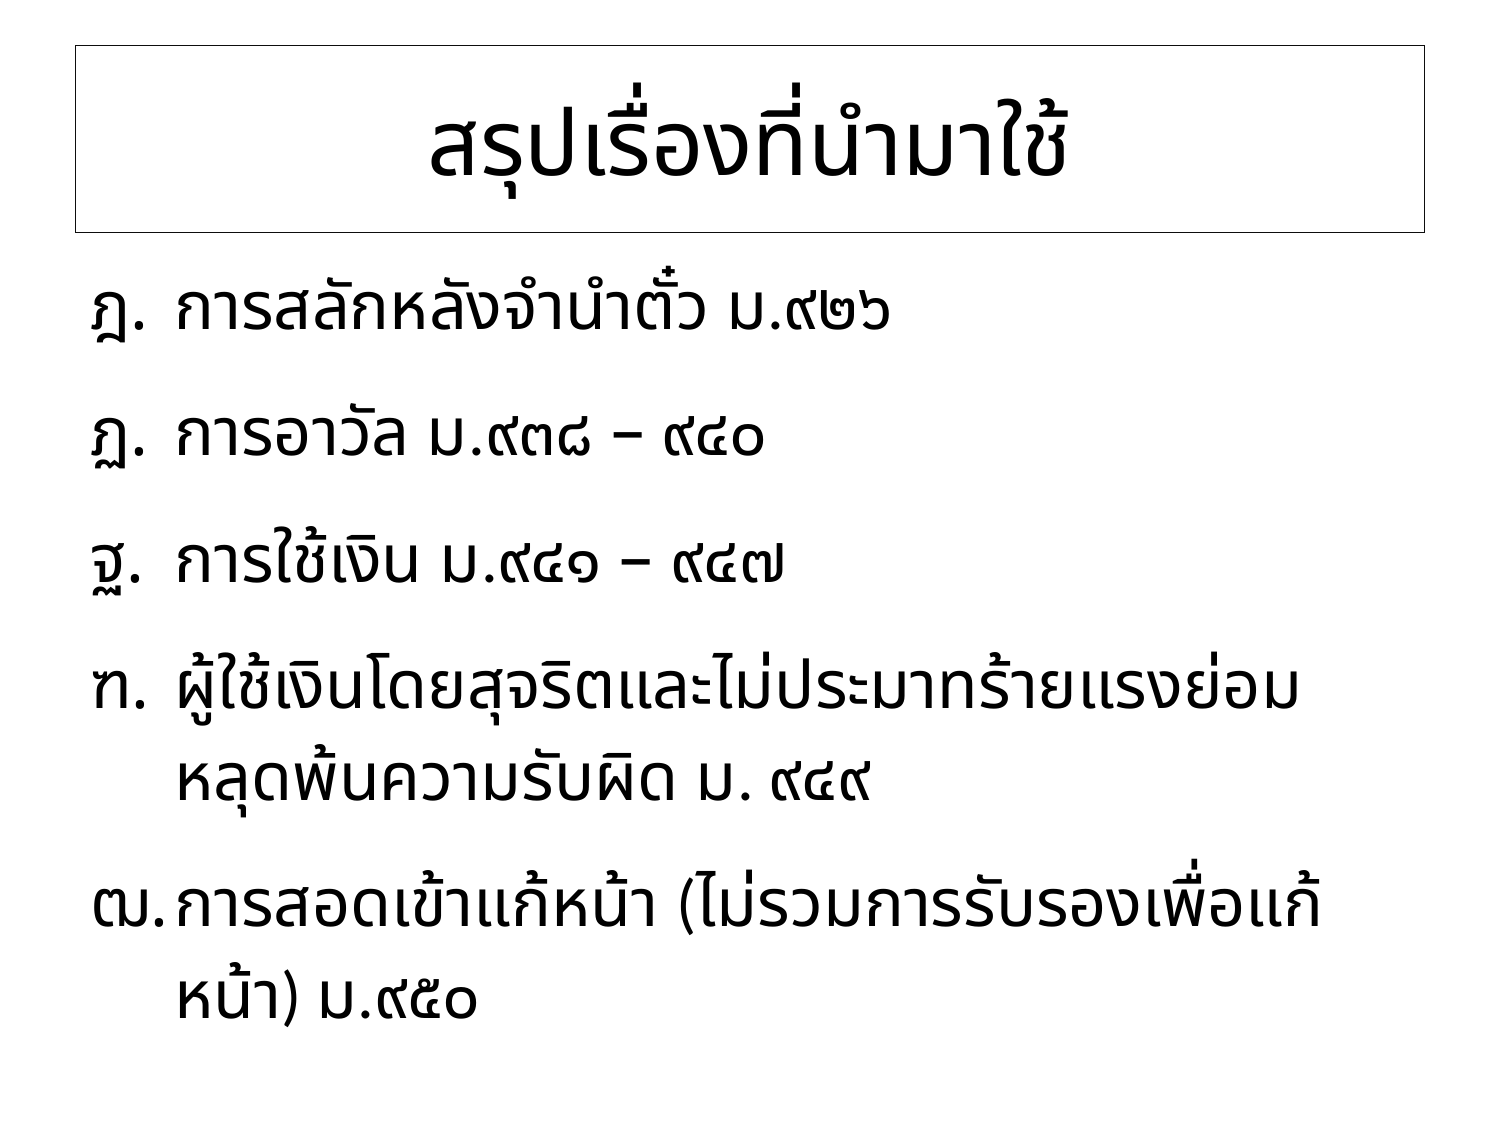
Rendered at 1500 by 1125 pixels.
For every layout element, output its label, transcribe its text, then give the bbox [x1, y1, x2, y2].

title สรุปเรื่องที่นำมาใช้ [75, 45, 1425, 233]
list การสลักหลังจำนำตั๋ว ม.๙๒๖ การอาวัล ม.๙๓๘ – ๙๔๐ การใช้เงิน ม.๙๔๑ – ๙๔๗ ผู้ใช้เงินโดยสุจริตและไม่ประมาทร้ายแรงย่อมหลุดพ้นความรับผิด ม. ๙๔๙ การสอดเข้าแก้หน้า (ไม่รวมการรับรองเพื่อแก้หน้า) ม.๙๕๐ [75, 243, 1425, 1005]
